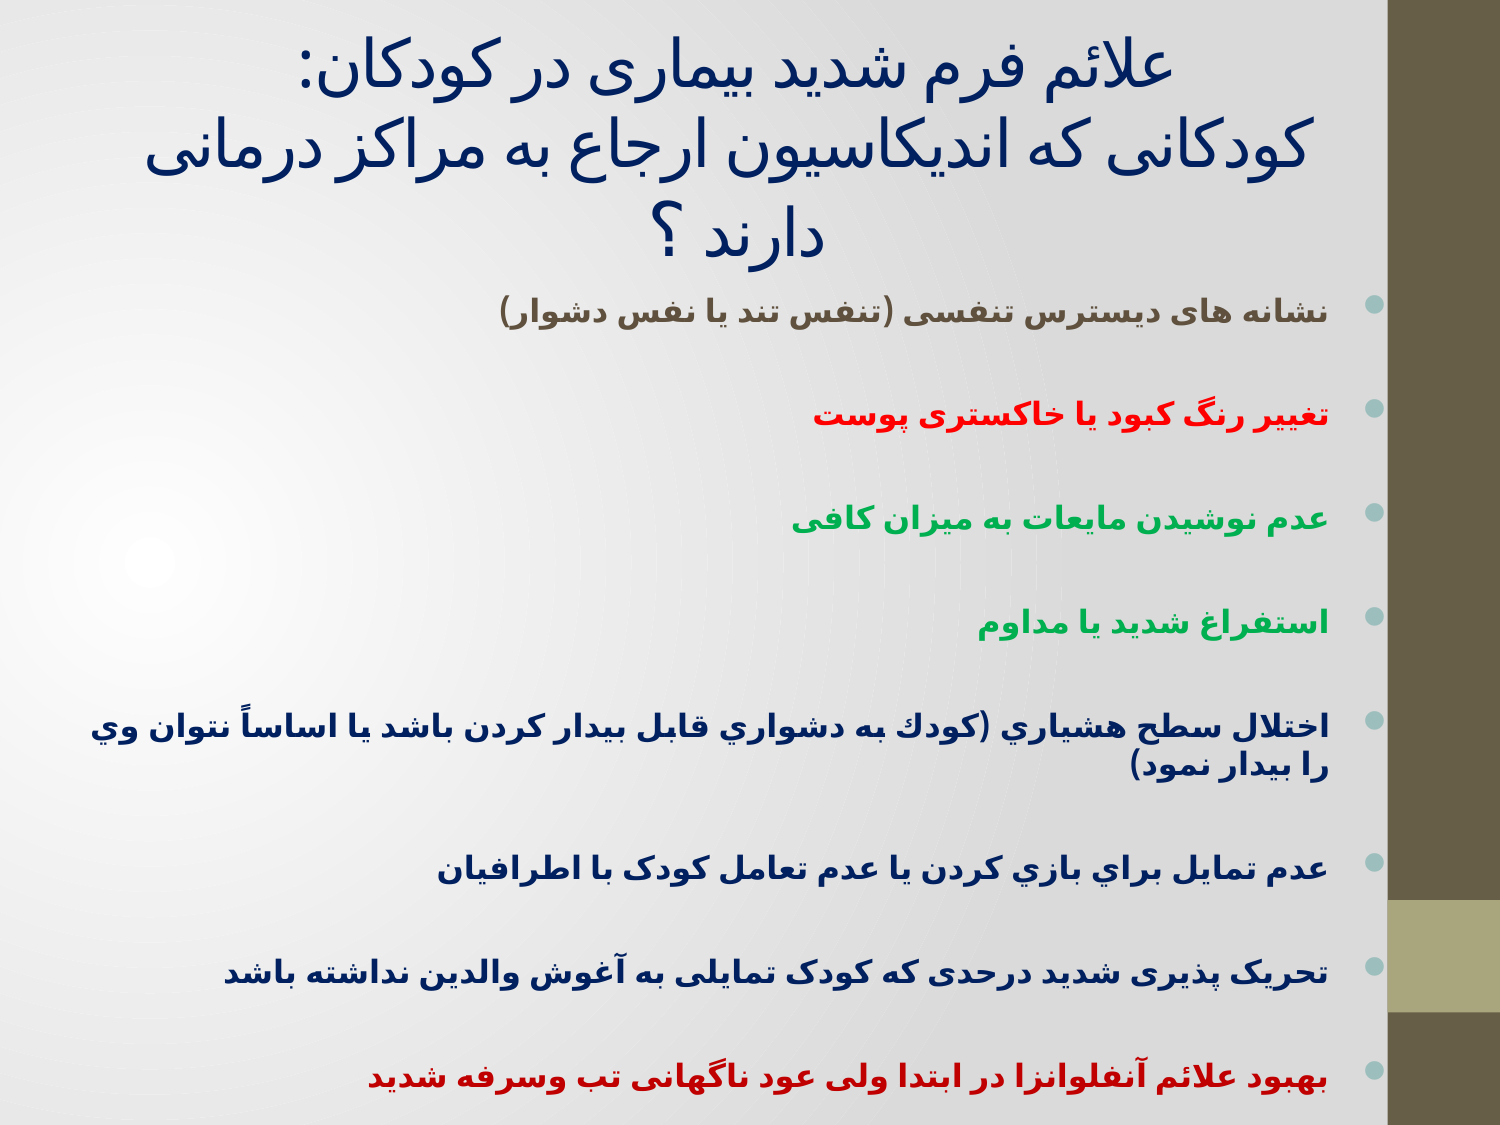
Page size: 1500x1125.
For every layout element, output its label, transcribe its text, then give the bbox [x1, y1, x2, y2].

list نشانه های دیسترس تنفسی (تنفس تند یا نفس دشوار) تغییر رنگ کبود یا خاکستری پوست عدم نوشیدن مایعات به میزان کافی استفراغ شدید یا مداوم اختلال سطح هشياري (كودك به دشواري قابل بيدار كردن باشد يا اساساً نتوان وي را بيدار نمود) عدم تمايل براي بازي كردن يا عدم تعامل کودک با اطرافیان تحریک پذیری شدید درحدی که کودک تمایلی به آغوش والدین نداشته باشد بهبود علائم آنفلوانزا در ابتدا ولی عود ناگهانی تب وسرفه شدید [75, 282, 1425, 1102]
title علائم فرم شدید بیماری در کودکان: کودکانی که اندیکاسیون ارجاع به مراکز درمانی دارند ؟ [62, 75, 1413, 218]
